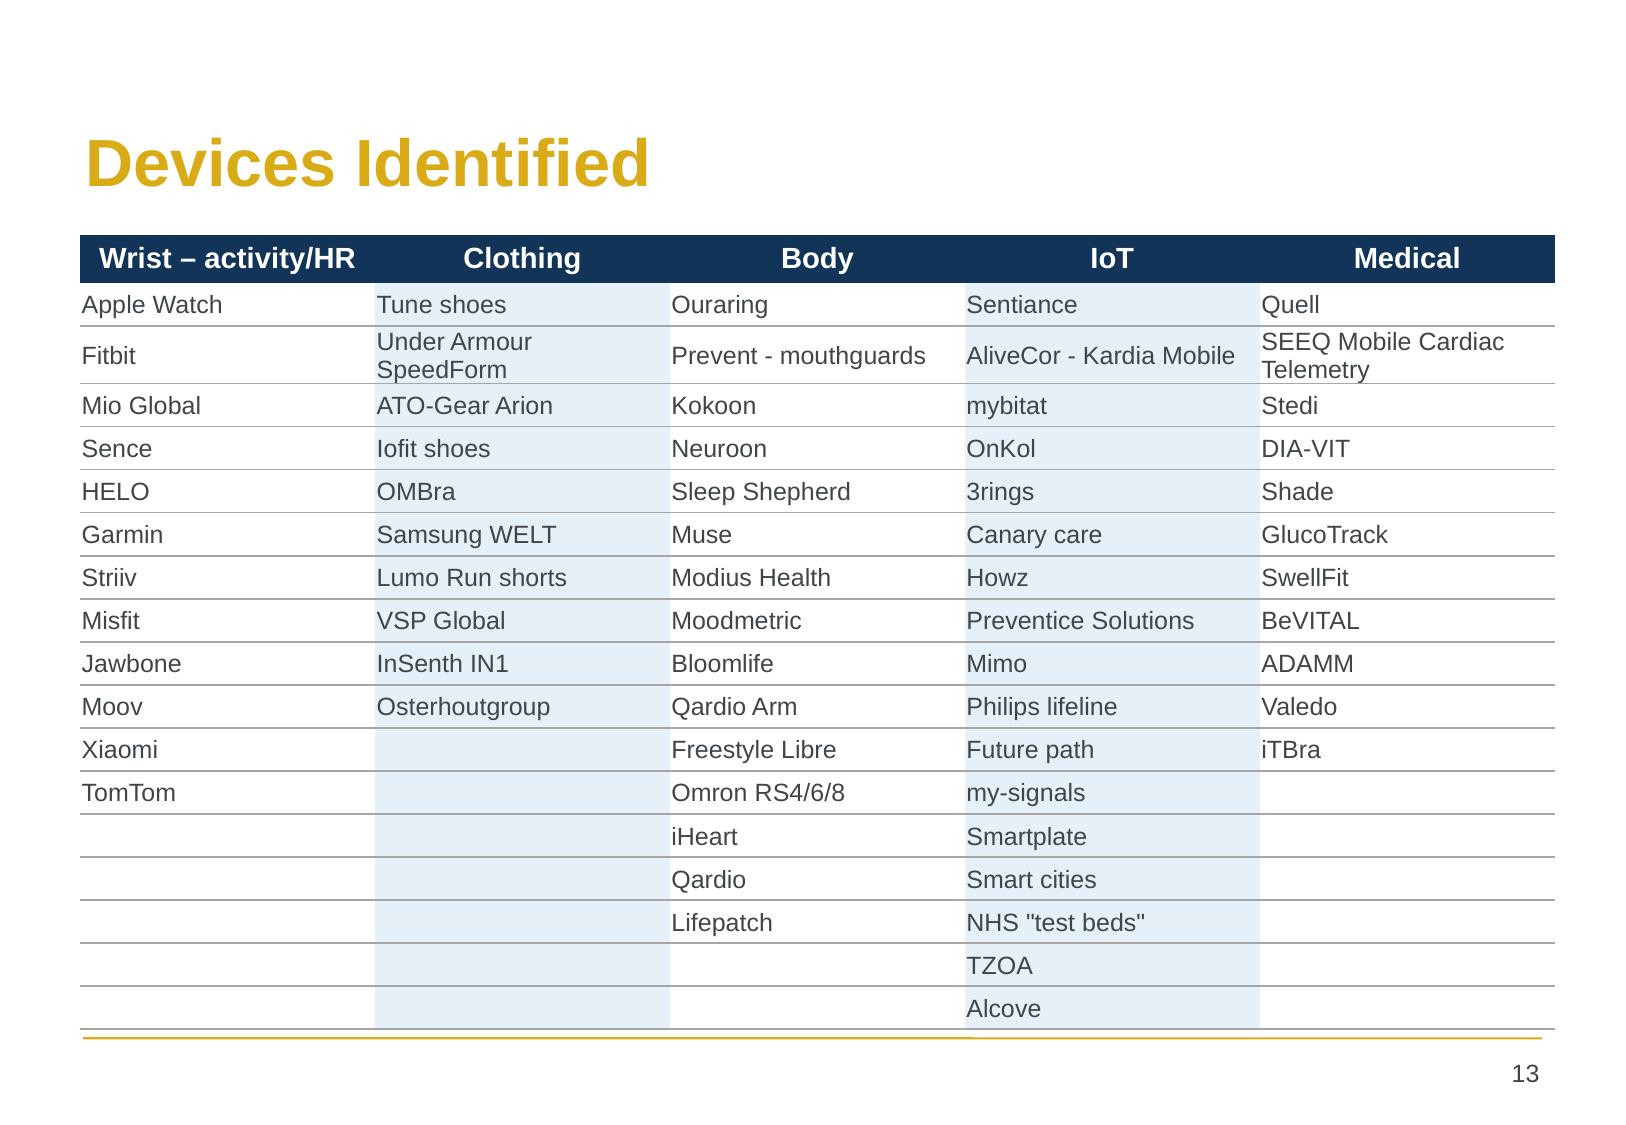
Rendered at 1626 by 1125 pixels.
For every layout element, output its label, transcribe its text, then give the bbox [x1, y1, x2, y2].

table_cell my-signals [965, 772, 1260, 813]
table_cell Smart cities [965, 858, 1260, 899]
table_header Body [670, 235, 965, 283]
table_cell Qardio Arm [670, 686, 965, 727]
table_cell Sleep Shepherd [670, 470, 965, 512]
table_cell Alcove [965, 987, 1260, 1028]
table_cell AliveCor - Kardia Mobile [965, 327, 1260, 383]
table_cell VSP Global [375, 600, 670, 641]
table_cell OMBra [375, 470, 670, 512]
table_header Clothing [375, 235, 670, 283]
table_cell [1260, 772, 1555, 813]
table_cell Garmin [80, 513, 375, 555]
slide_number 13 [1439, 1050, 1555, 1106]
table_cell Preventice Solutions [965, 600, 1260, 641]
table_cell Apple Watch [80, 283, 375, 325]
table_header Wrist – activity/HR [80, 235, 375, 283]
table_cell [80, 987, 375, 1028]
table_cell [1260, 987, 1555, 1028]
table_cell iTBra [1260, 729, 1555, 770]
table_cell [80, 901, 375, 942]
table_header IoT [965, 235, 1260, 283]
table_cell Omron RS4/6/8 [670, 772, 965, 813]
table_cell Kokoon [670, 384, 965, 426]
title Devices Identified [70, 66, 1544, 254]
table_cell NHS "test beds" [965, 901, 1260, 942]
table_cell SwellFit [1260, 557, 1555, 598]
table_cell [375, 858, 670, 899]
table_cell Iofit shoes [375, 427, 670, 469]
table_cell Jawbone [80, 643, 375, 684]
table_cell Future path [965, 729, 1260, 770]
table_cell Striiv [80, 557, 375, 598]
table_cell [1260, 944, 1555, 985]
table_cell Misfit [80, 600, 375, 641]
table_cell Modius Health [670, 557, 965, 598]
table_cell Under Armour SpeedForm [375, 327, 670, 383]
table_cell Sence [80, 427, 375, 469]
table_cell iHeart [670, 815, 965, 856]
table_cell DIA-VIT [1260, 427, 1555, 469]
table_cell Fitbit [80, 327, 375, 383]
table_cell GlucoTrack [1260, 513, 1555, 555]
table_cell Qardio [670, 858, 965, 899]
table_cell Muse [670, 513, 965, 555]
table_cell Moov [80, 686, 375, 727]
table_cell [670, 987, 965, 1028]
table_cell ATO-Gear Arion [375, 384, 670, 426]
table_cell Tune shoes [375, 283, 670, 325]
table_cell Quell [1260, 283, 1555, 325]
table_cell Sentiance [965, 283, 1260, 325]
table_cell [1260, 815, 1555, 856]
table_cell Philips lifeline [965, 686, 1260, 727]
table_cell TomTom [80, 772, 375, 813]
table_cell Prevent - mouthguards [670, 327, 965, 383]
table_cell Moodmetric [670, 600, 965, 641]
table_cell [375, 772, 670, 813]
table_cell BeVITAL [1260, 600, 1555, 641]
table_cell [375, 987, 670, 1028]
table_cell Howz [965, 557, 1260, 598]
table_cell mybitat [965, 384, 1260, 426]
table_cell [375, 815, 670, 856]
table_cell [1260, 858, 1555, 899]
table_cell Xiaomi [80, 729, 375, 770]
table_cell Stedi [1260, 384, 1555, 426]
table_cell Lumo Run shorts [375, 557, 670, 598]
table_cell Mio Global [80, 384, 375, 426]
table_cell [80, 944, 375, 985]
table_cell Valedo [1260, 686, 1555, 727]
table_cell Smartplate [965, 815, 1260, 856]
table_cell Canary care [965, 513, 1260, 555]
table_cell ADAMM [1260, 643, 1555, 684]
table_cell InSenth IN1 [375, 643, 670, 684]
table_cell Mimo [965, 643, 1260, 684]
table_cell [80, 815, 375, 856]
table_cell [670, 944, 965, 985]
table_cell Lifepatch [670, 901, 965, 942]
table_cell Freestyle Libre [670, 729, 965, 770]
table_cell 3rings [965, 470, 1260, 512]
table_cell OnKol [965, 427, 1260, 469]
table_cell Neuroon [670, 427, 965, 469]
table_cell Ouraring [670, 283, 965, 325]
table_cell [80, 858, 375, 899]
table_cell TZOA [965, 944, 1260, 985]
table_cell Bloomlife [670, 643, 965, 684]
table_cell [375, 729, 670, 770]
table_cell Samsung WELT [375, 513, 670, 555]
table_cell [375, 944, 670, 985]
table_cell HELO [80, 470, 375, 512]
table_cell [1260, 901, 1555, 942]
table_header Medical [1260, 235, 1555, 283]
table_cell Osterhoutgroup [375, 686, 670, 727]
table_cell SEEQ Mobile Cardiac Telemetry [1260, 327, 1555, 383]
table_cell [375, 901, 670, 942]
table_cell Shade [1260, 470, 1555, 512]
